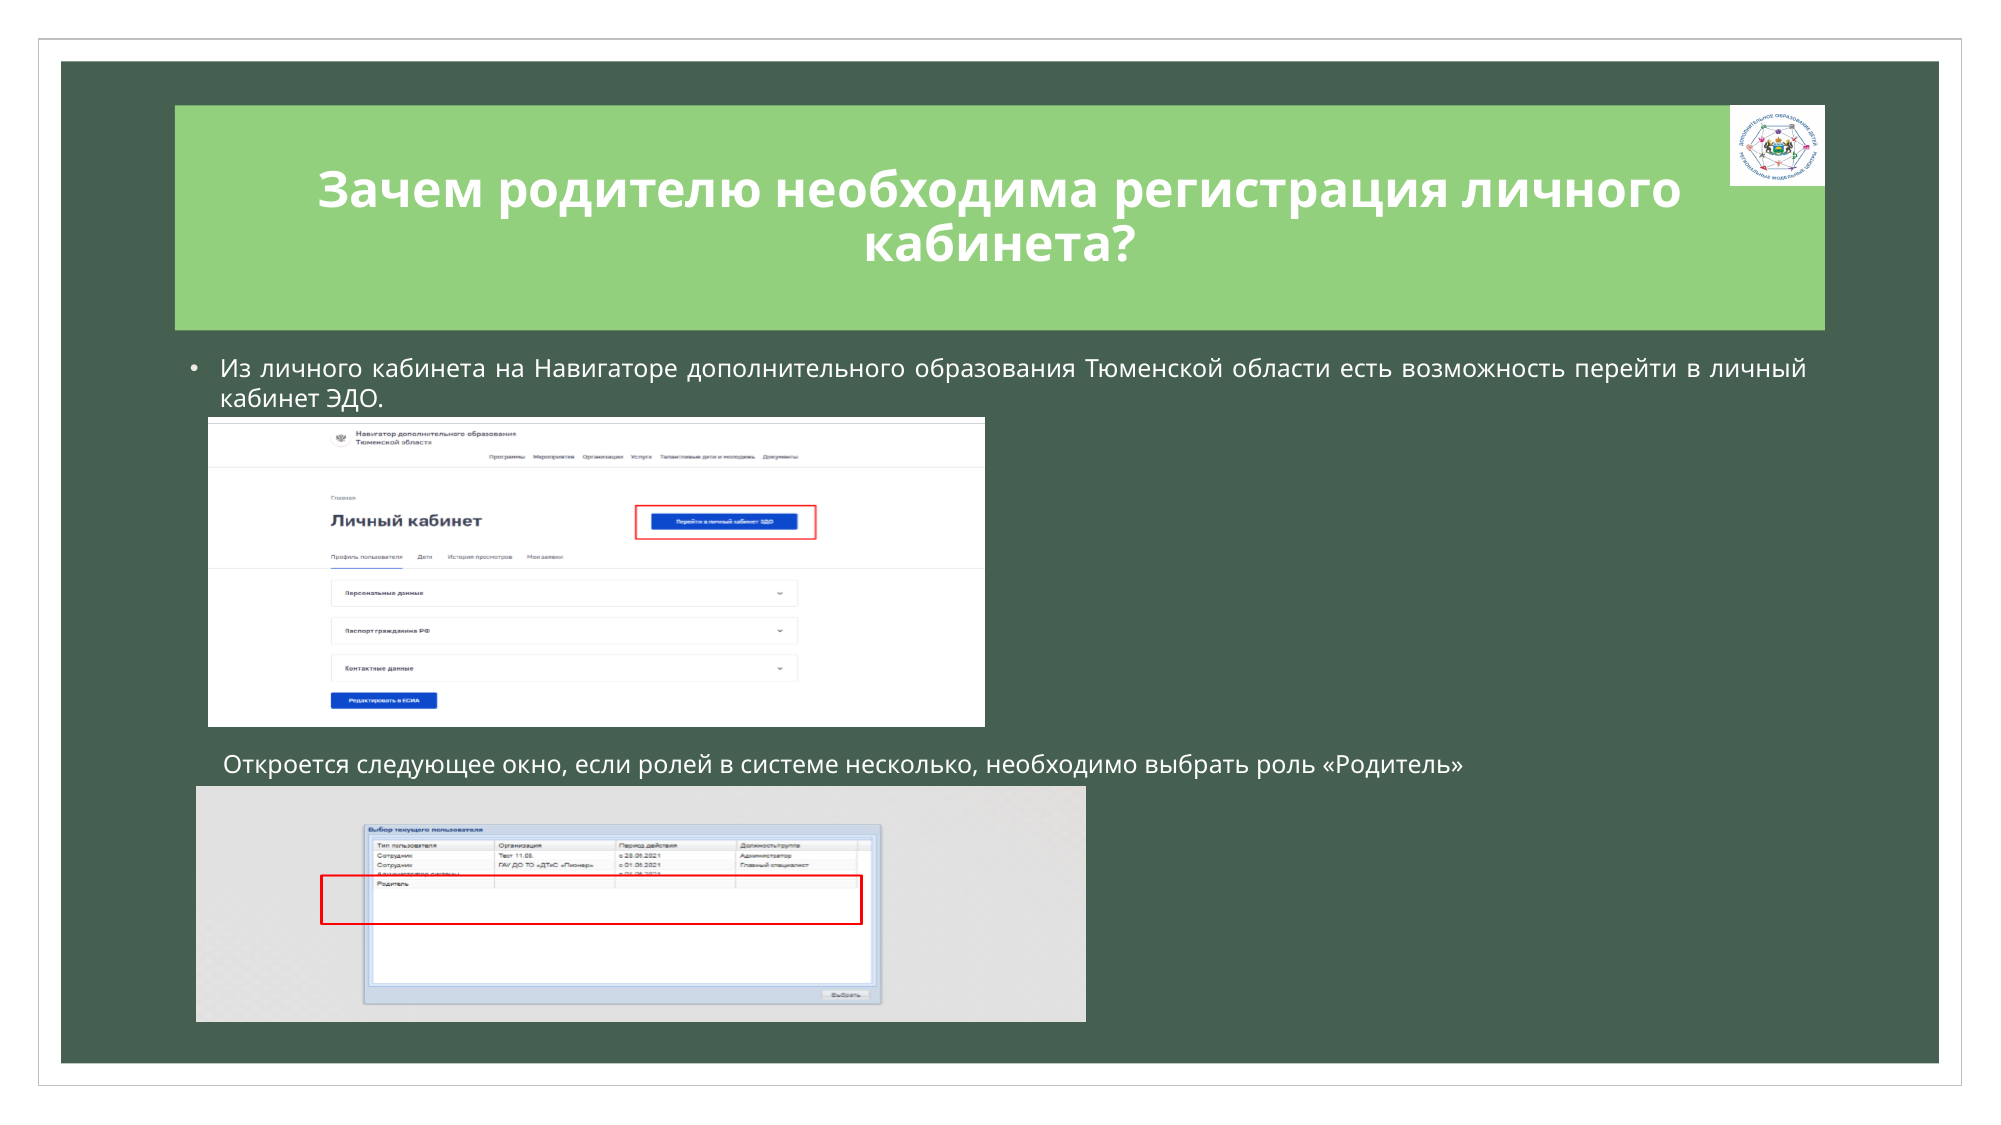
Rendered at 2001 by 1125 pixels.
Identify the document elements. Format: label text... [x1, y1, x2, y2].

picture [196, 786, 1086, 1022]
text_box Откроется следующее окно, если ролей в системе несколько, необходимо выбрать роль «Родитель» [208, 486, 1891, 787]
list Из личного кабинета на Навигаторе дополнительного образования Тюменской области есть возможность перейти в личный кабинет ЭДО. [174, 345, 1825, 990]
title Зачем родителю необходима регистрация личного кабинета? [174, 105, 1825, 331]
picture [1730, 105, 1826, 186]
picture [208, 417, 985, 727]
